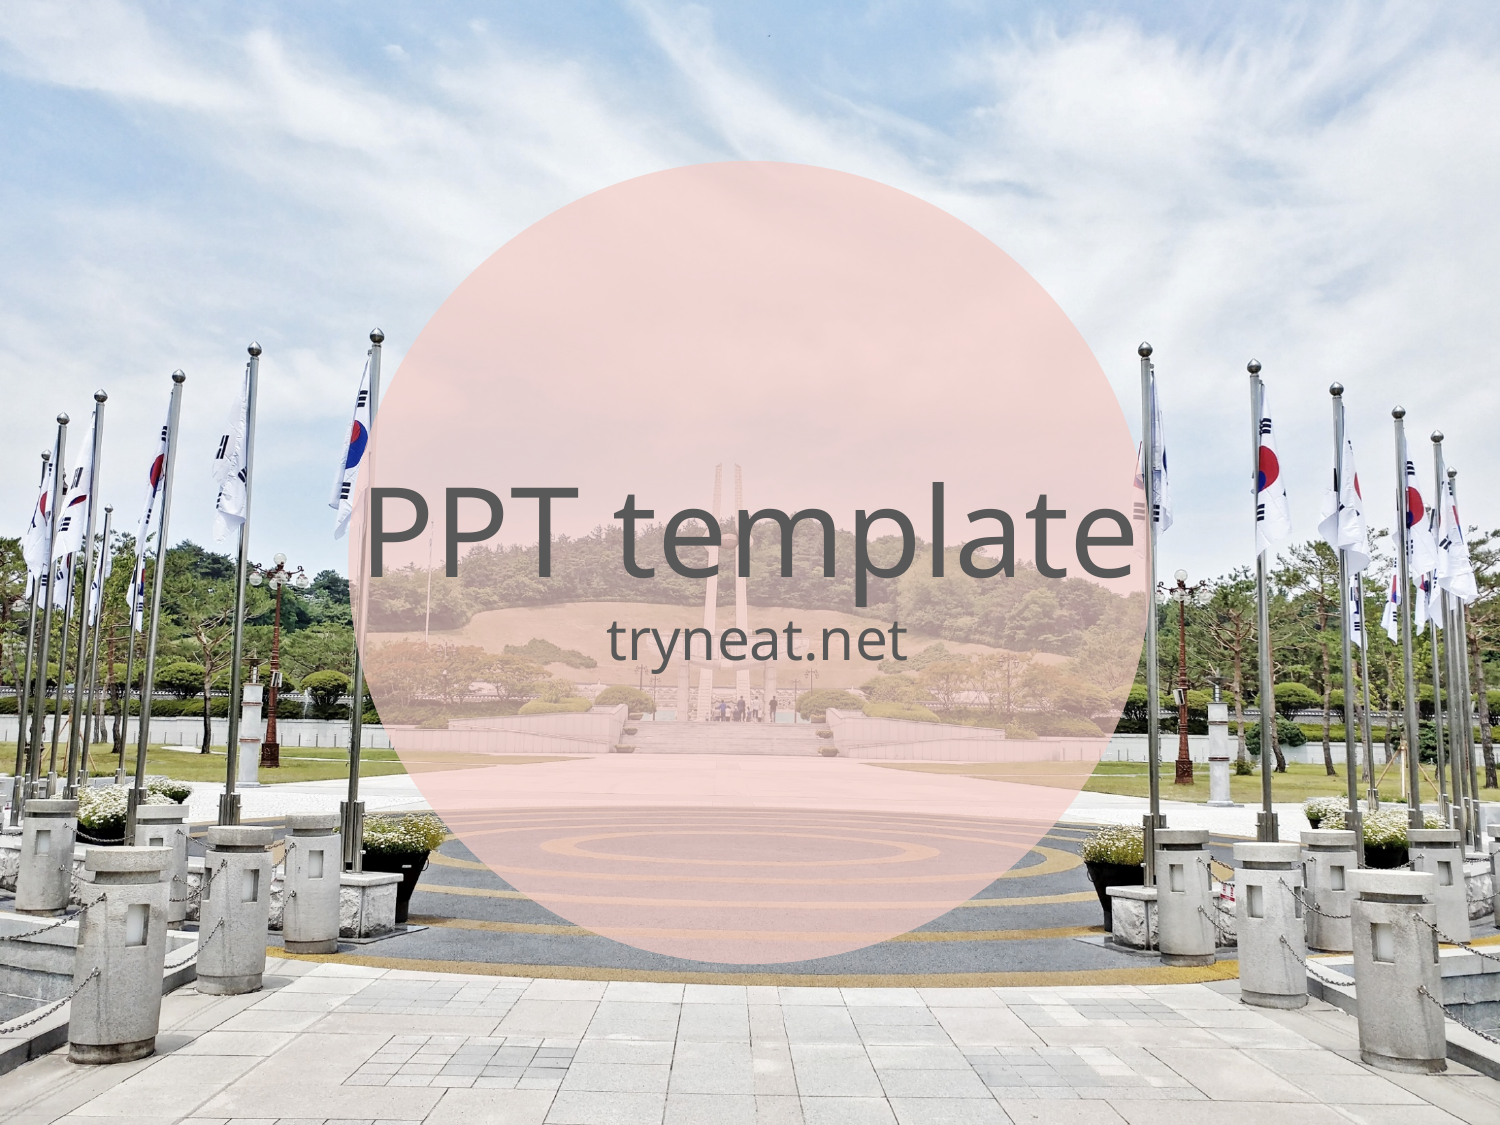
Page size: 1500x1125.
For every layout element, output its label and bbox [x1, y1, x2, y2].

text_box [0, 0, 1500, 1125]
